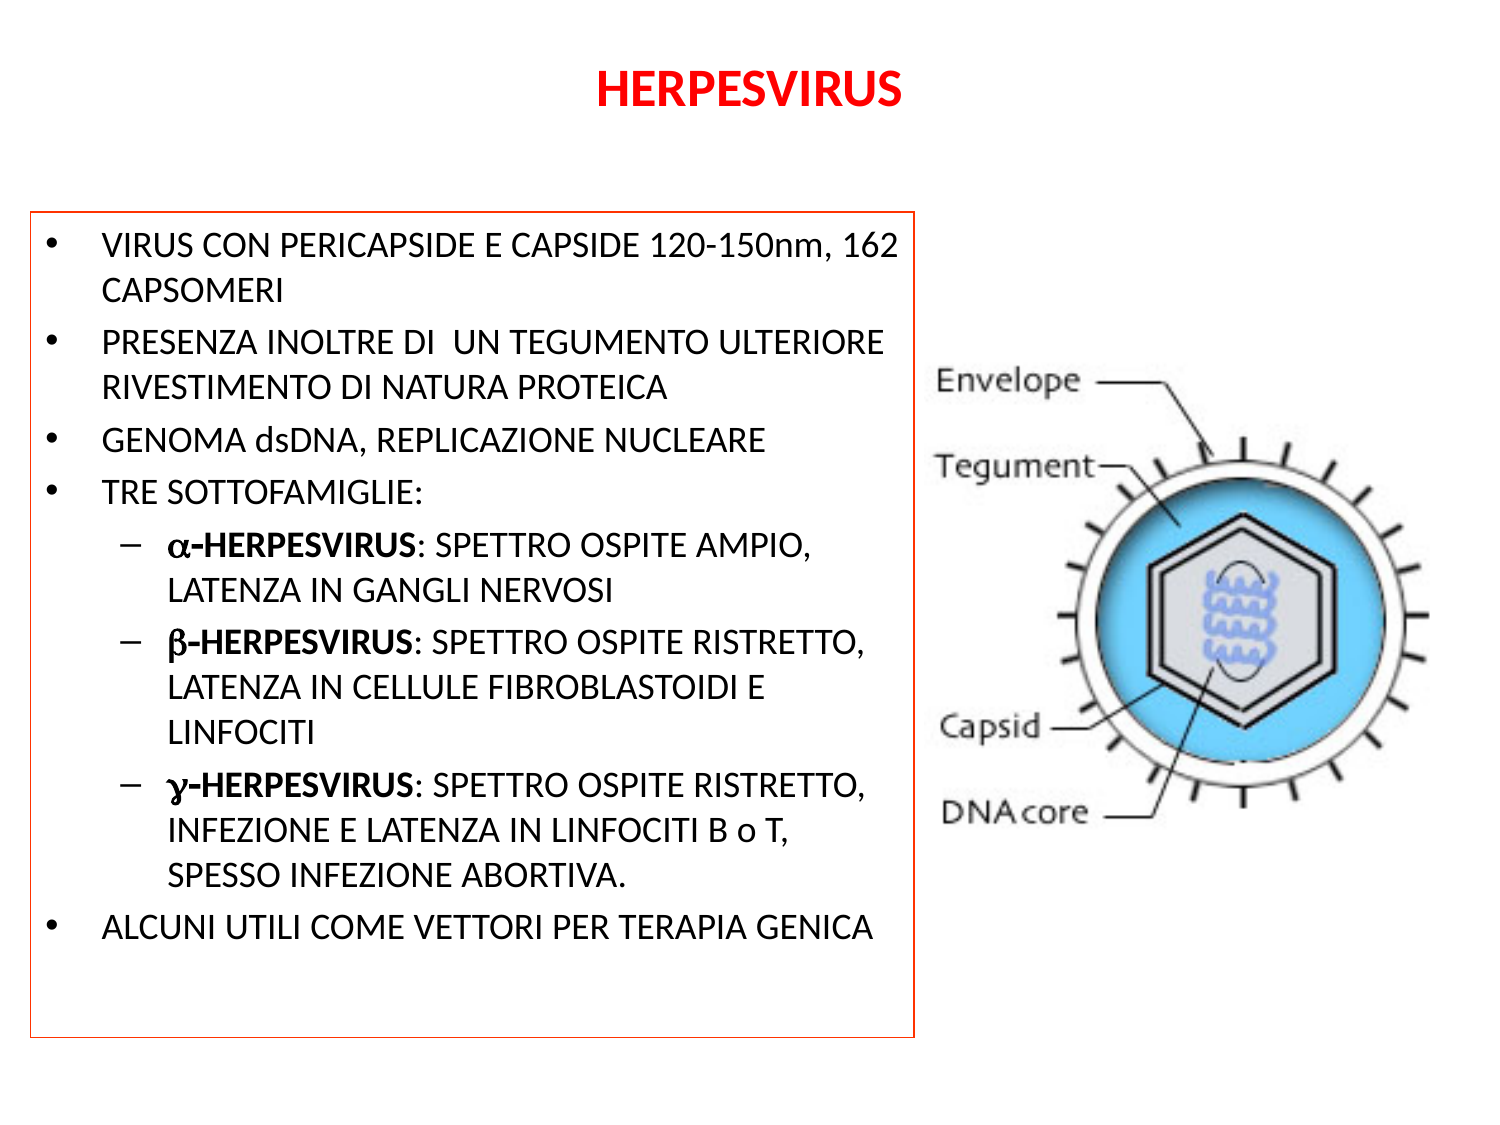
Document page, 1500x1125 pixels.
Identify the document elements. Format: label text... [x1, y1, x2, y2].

title HERPESVIRUS [74, 44, 1426, 126]
picture [924, 324, 1483, 901]
list VIRUS CON PERICAPSIDE E CAPSIDE 120-150nm, 162 CAPSOMERI Presenza inoltre di un tegumento ulteriore rivestimento di natura proteica GENOMA dsDNA, REPLICAZIONE NUCLEARE TRE SOTTOFAMIGLIE: a-HERPESVIRUS: SPETTRO OSPITE AMPIO, LATENZA IN GANGLI NERVOSI b-HERPESVIRUS: SPETTRO OSPITE RISTRETTO, LATENZA IN CELLULE FIBROBLASTOIDI E LINFOCITI g-HERPESVIRUS: SPETTRO OSPITE RISTRETTO, INFEZIONE E LATENZA IN LINFOCITI B o T, SPESSO INFEZIONE ABORTIVA. ALCUNI UTILI COME VETTORI PER TERAPIA GENICA [30, 211, 915, 1038]
